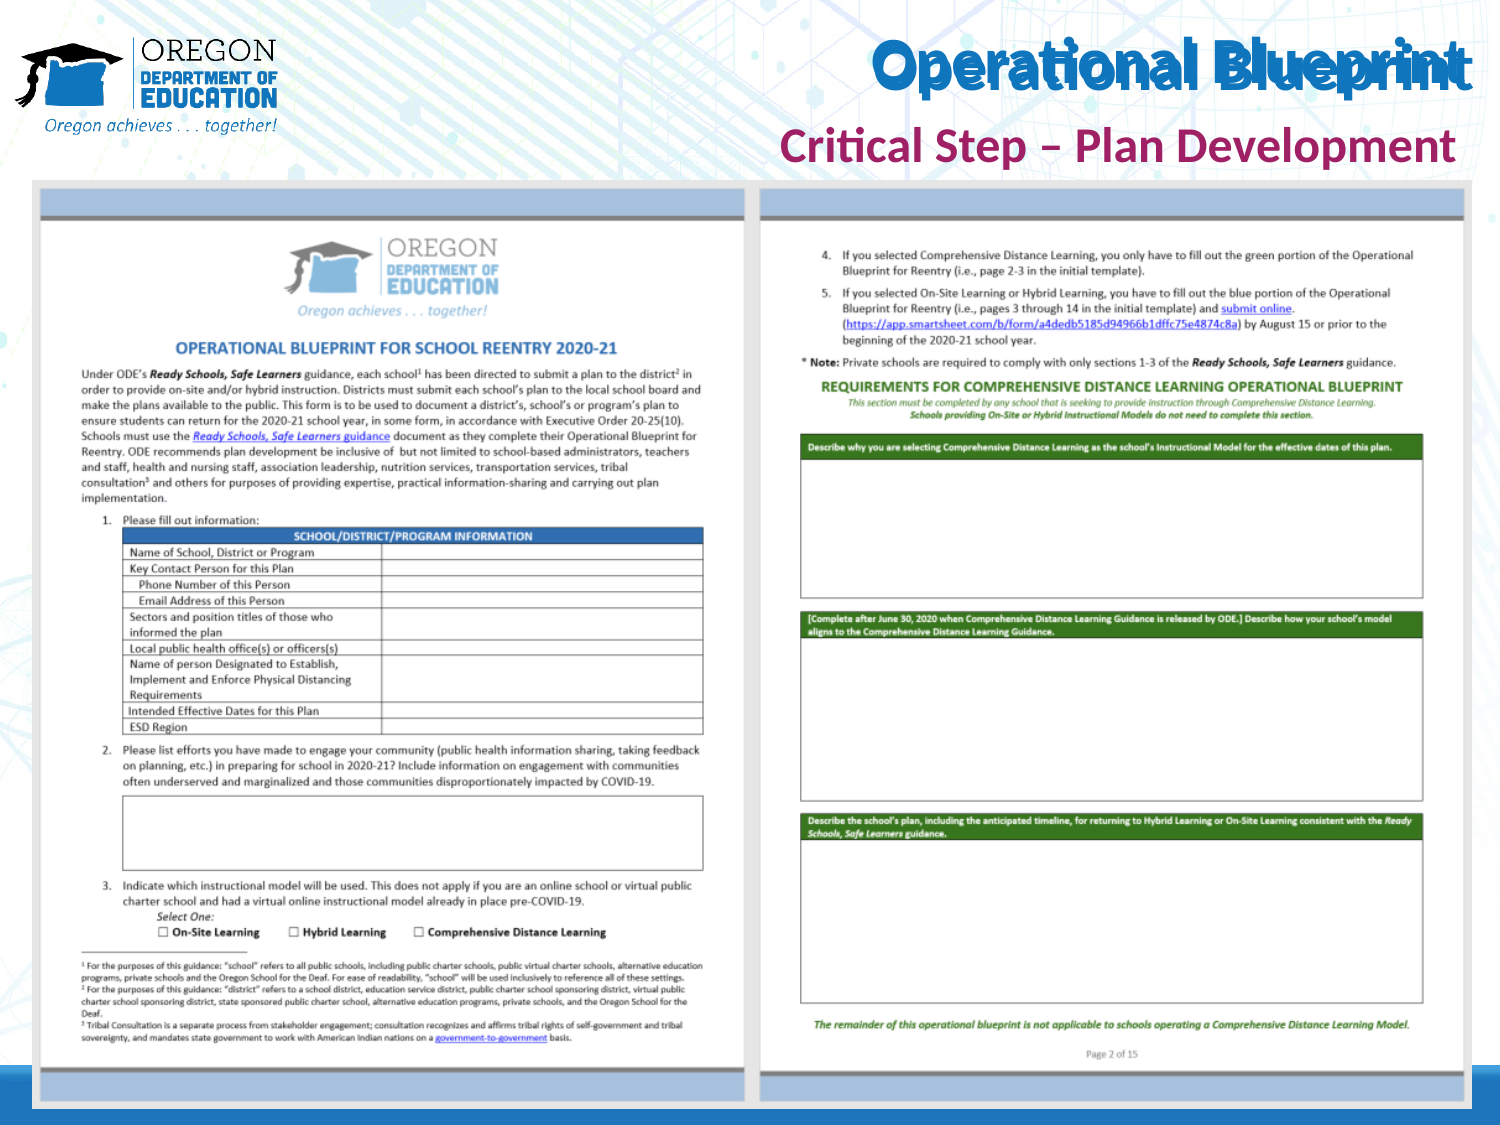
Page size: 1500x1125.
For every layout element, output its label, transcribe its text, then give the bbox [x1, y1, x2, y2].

text_box Operational Blueprint [318, 15, 1491, 193]
title Operational Blueprint [308, 18, 1482, 185]
picture [0, 0, 1500, 1125]
